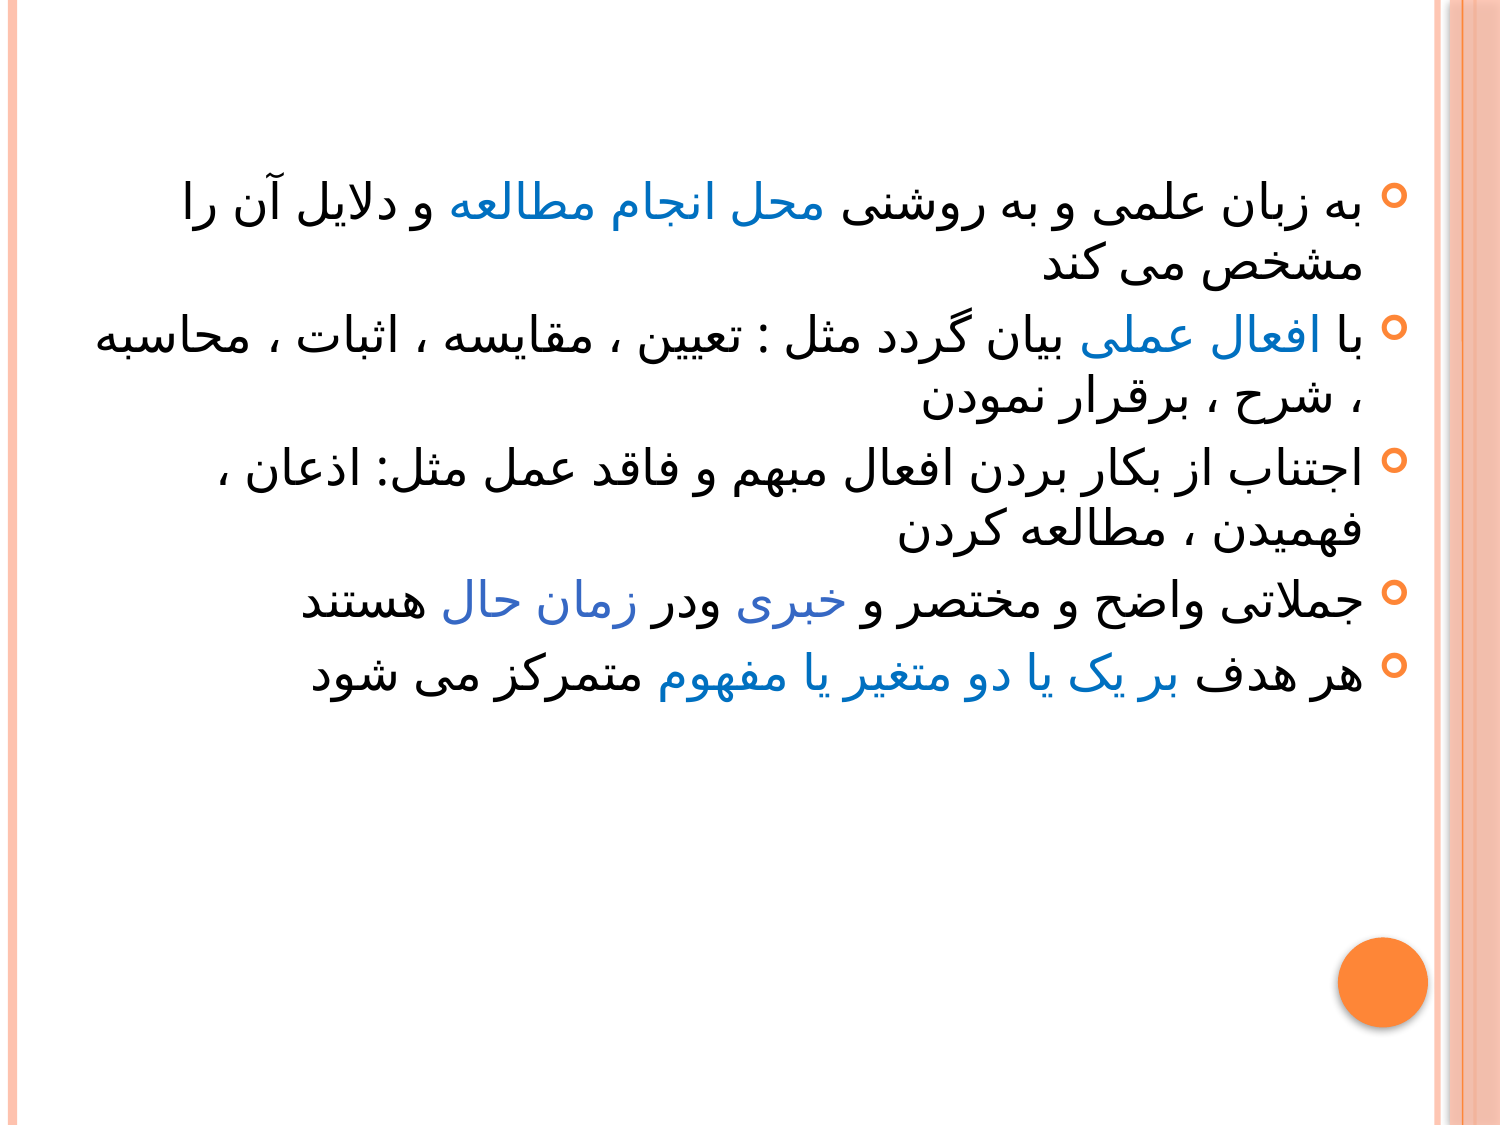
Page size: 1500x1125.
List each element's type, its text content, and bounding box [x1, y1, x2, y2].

list به زبان علمی و به روشنی محل انجام مطالعه و دلایل آن را مشخص می کند با افعال عملی بیان گردد مثل : تعیین ، مقایسه ، اثبات ، محاسبه ، شرح ، برقرار نمودن اجتناب از بکار بردن افعال مبهم و فاقد عمل مثل: اذعان ، فهمیدن ، مطالعه کردن جملاتی واضح و مختصر و خبری ودر زمان حال هستند هر هدف بر یک یا دو متغیر یا مفهوم متمرکز می شود [75, 162, 1425, 1005]
